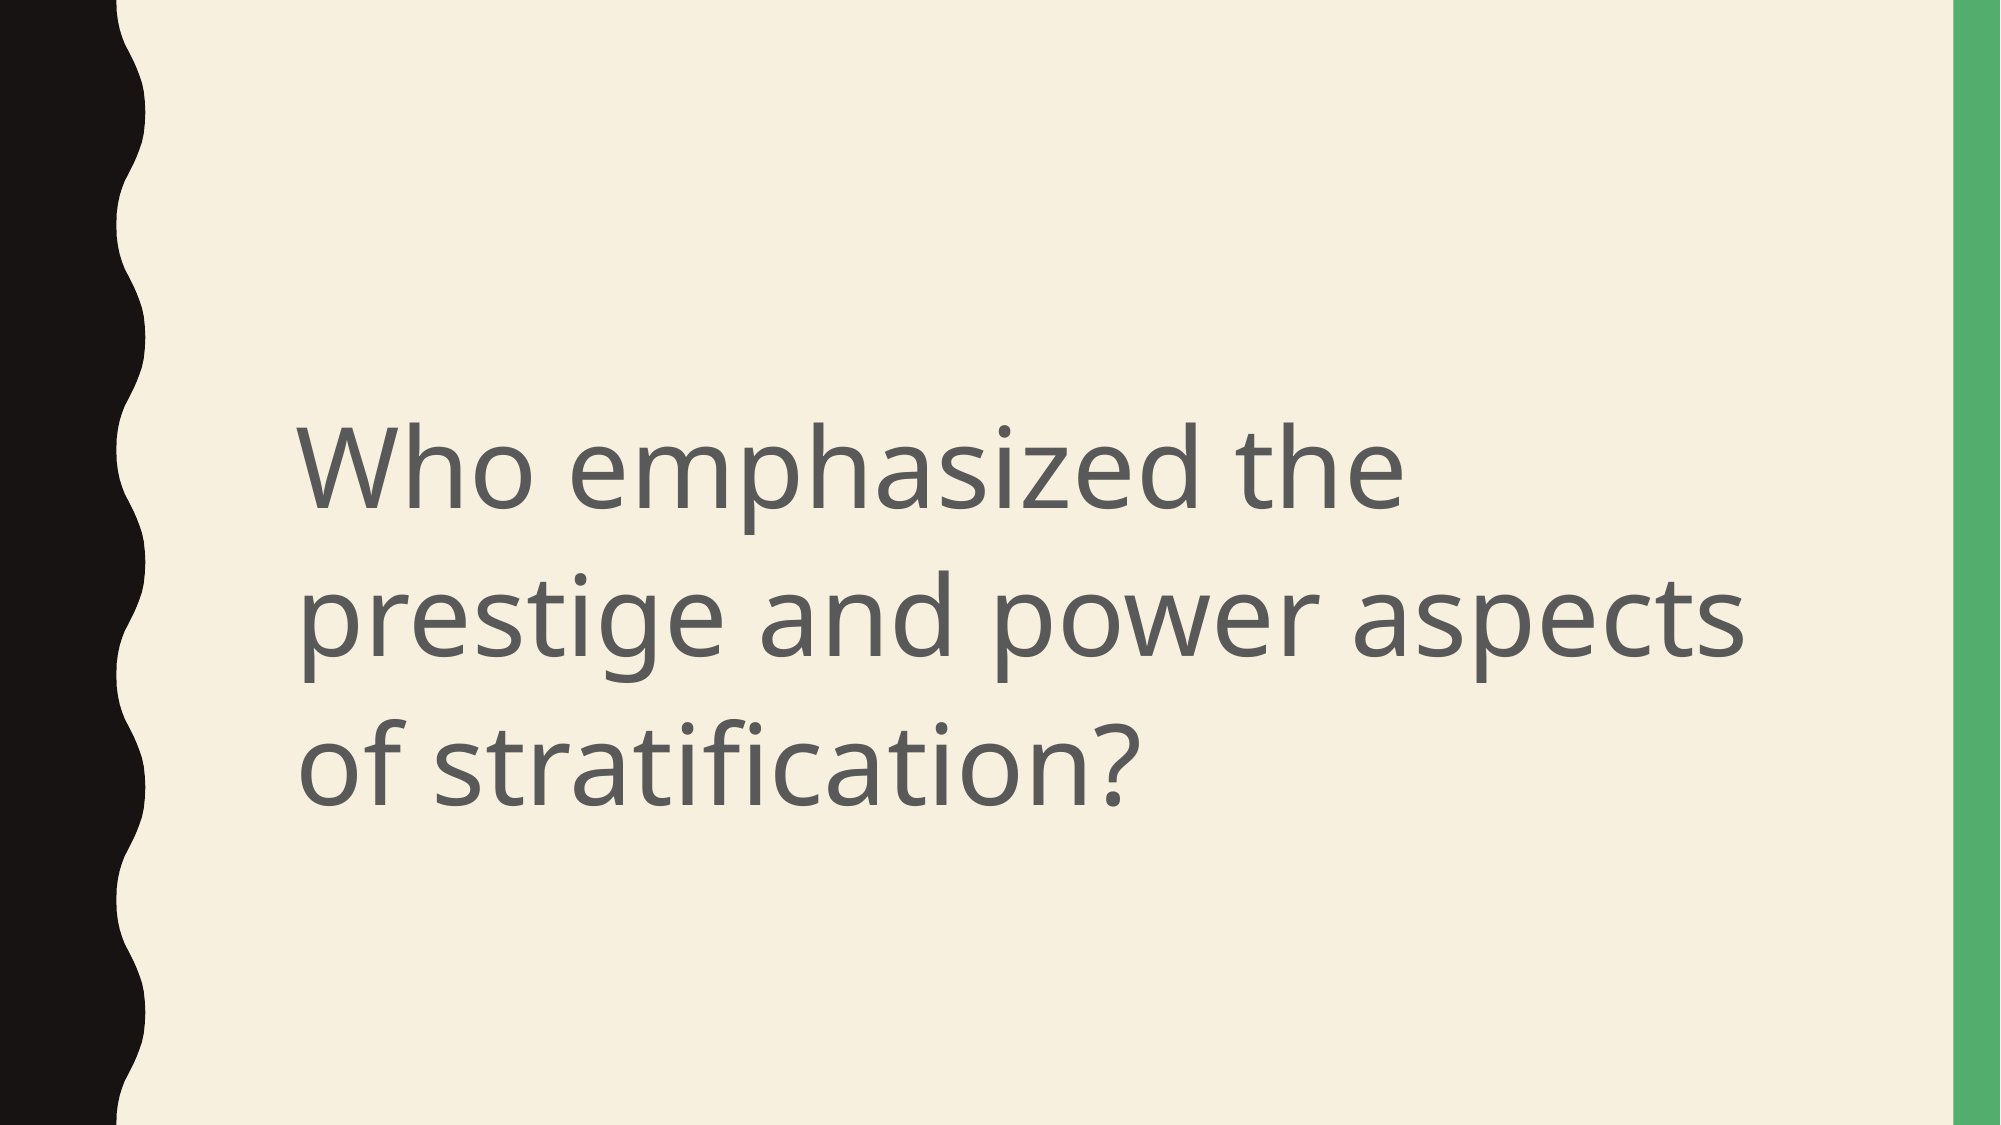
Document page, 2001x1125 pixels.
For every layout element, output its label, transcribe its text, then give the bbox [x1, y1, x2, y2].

list Who emphasized the prestige and power aspects of stratification? [205, 375, 1875, 965]
